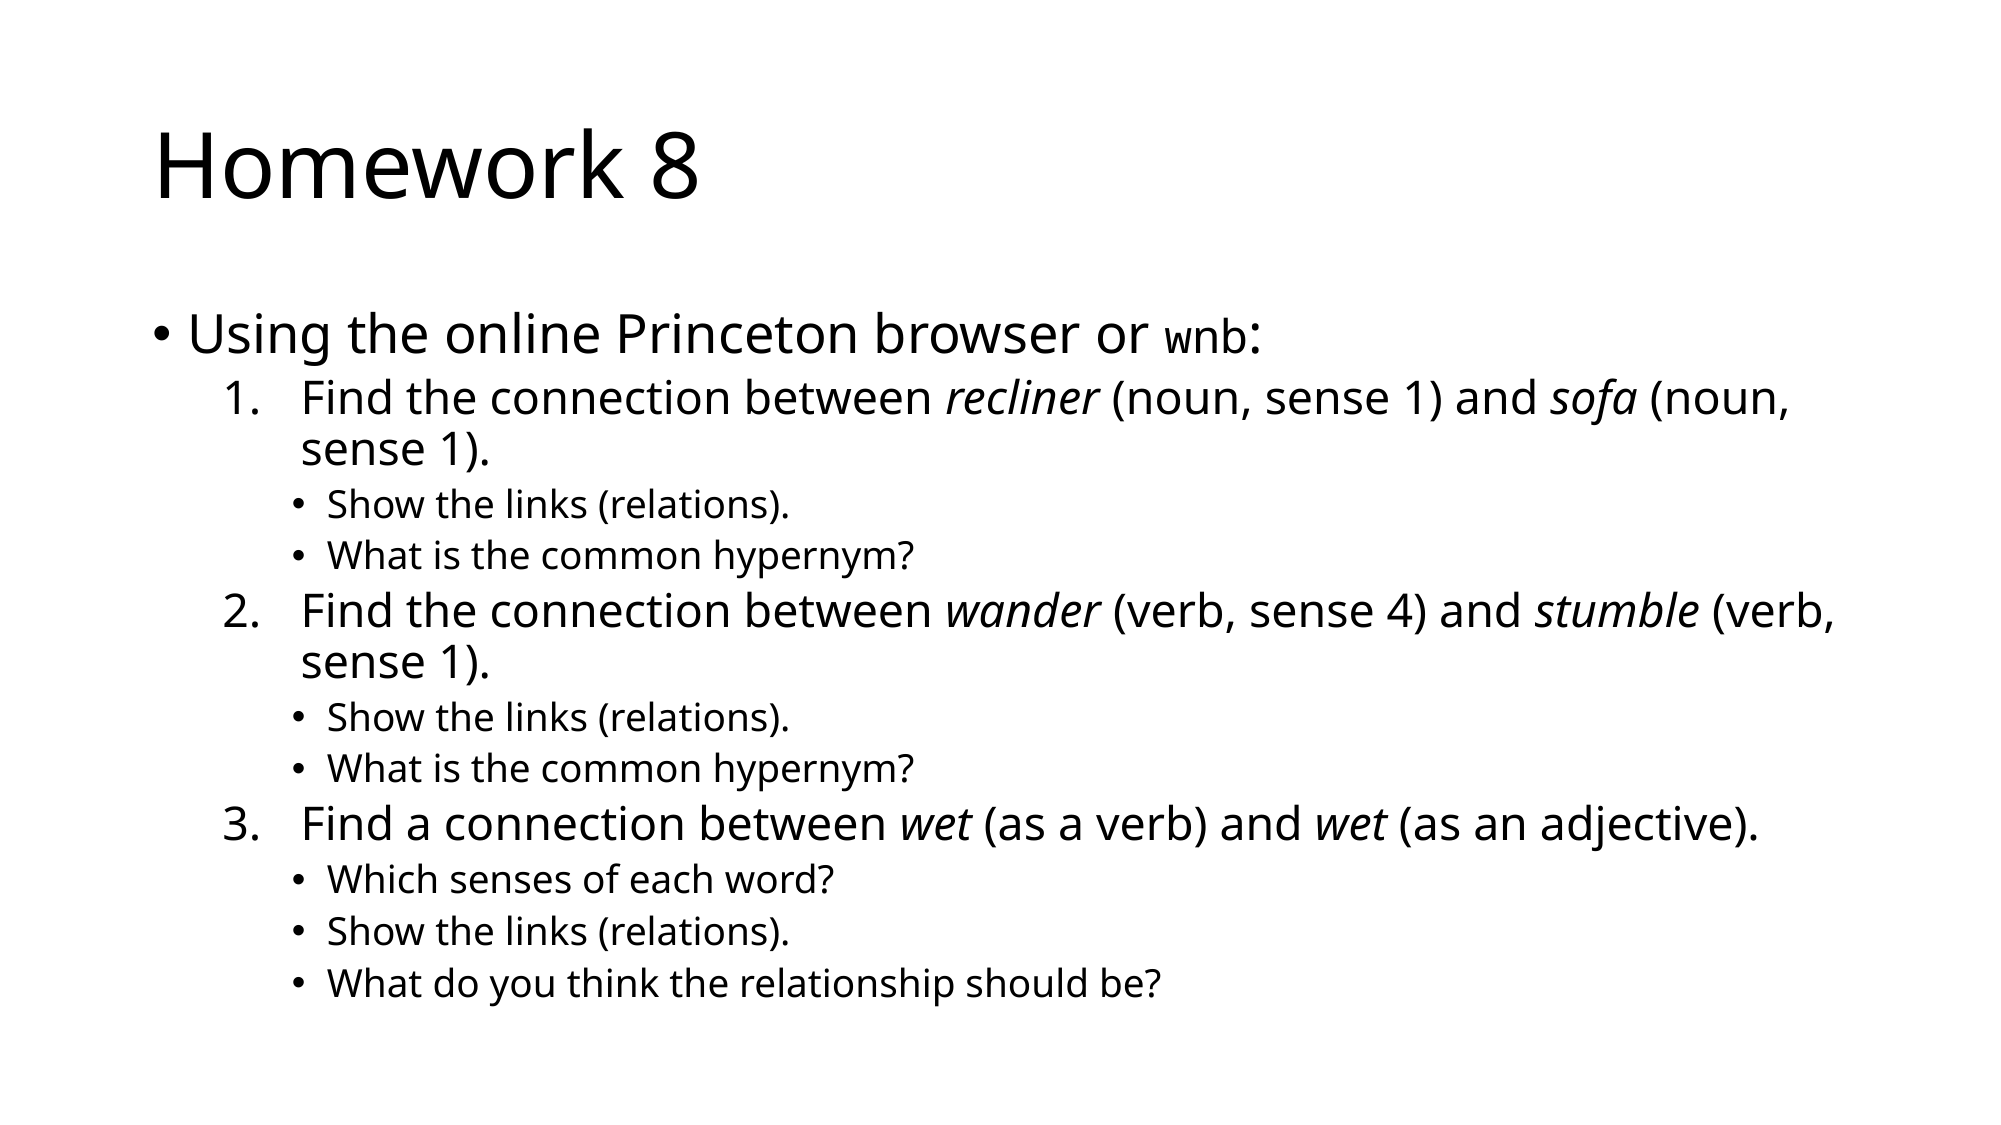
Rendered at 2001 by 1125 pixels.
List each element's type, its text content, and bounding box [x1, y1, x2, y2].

list Using the online Princeton browser or wnb: Find the connection between recliner (noun, sense 1) and sofa (noun, sense 1). Show the links (relations). What is the common hypernym? Find the connection between wander (verb, sense 4) and stumble (verb, sense 1). Show the links (relations). What is the common hypernym? Find a connection between wet (as a verb) and wet (as an adjective). Which senses of each word? Show the links (relations). What do you think the relationship should be? [137, 299, 1863, 1014]
title Homework 8 [137, 59, 1863, 278]
